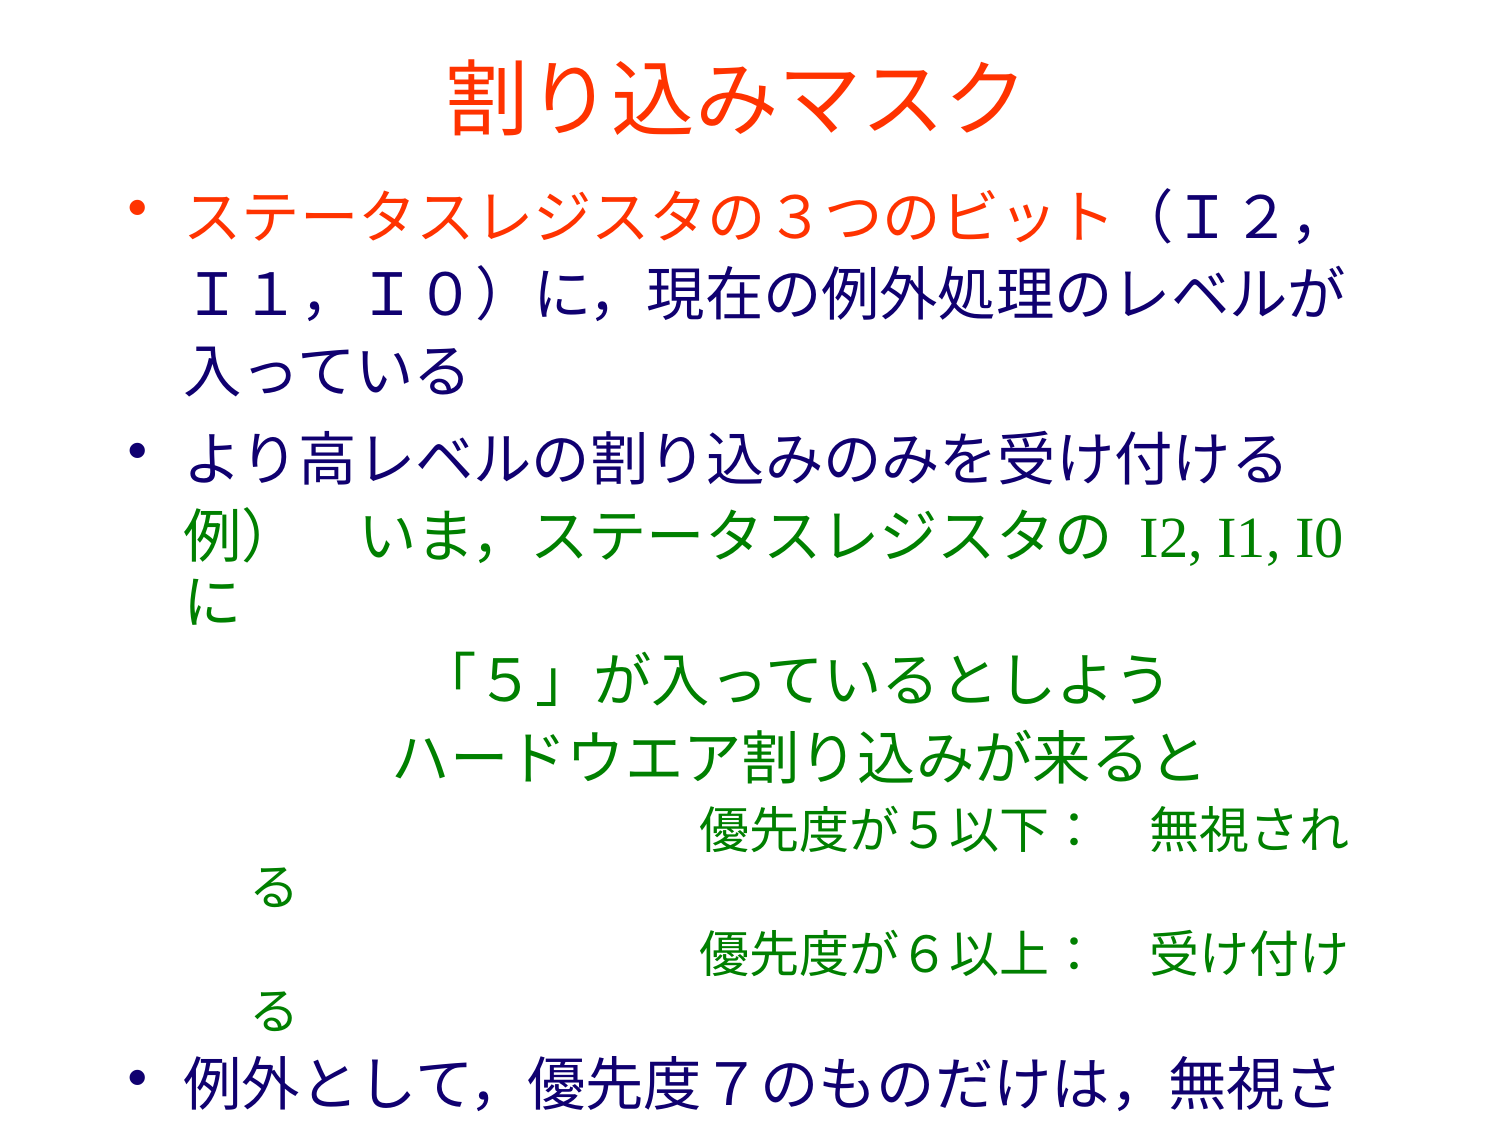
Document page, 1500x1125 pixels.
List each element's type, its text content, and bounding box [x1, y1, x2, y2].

title 割り込みマスク [99, 37, 1375, 155]
list ステータスレジスタの３つのビット（Ｉ２，Ｉ１，Ｉ０）に，現在の例外処理のレベルが入っている より高レベルの割り込みのみを受け付ける 例） いま，ステータスレジスタの I2, I1, I0 に 「５」が入っているとしよう ハードウエア割り込みが来ると 優先度が５以下： 無視される 優先度が６以上： 受け付ける 例外として，優先度７のものだけは，無視されることはない → I2, I1, I0 に「７」が入っていても，「６」が入っているのと同じ [112, 165, 1388, 841]
